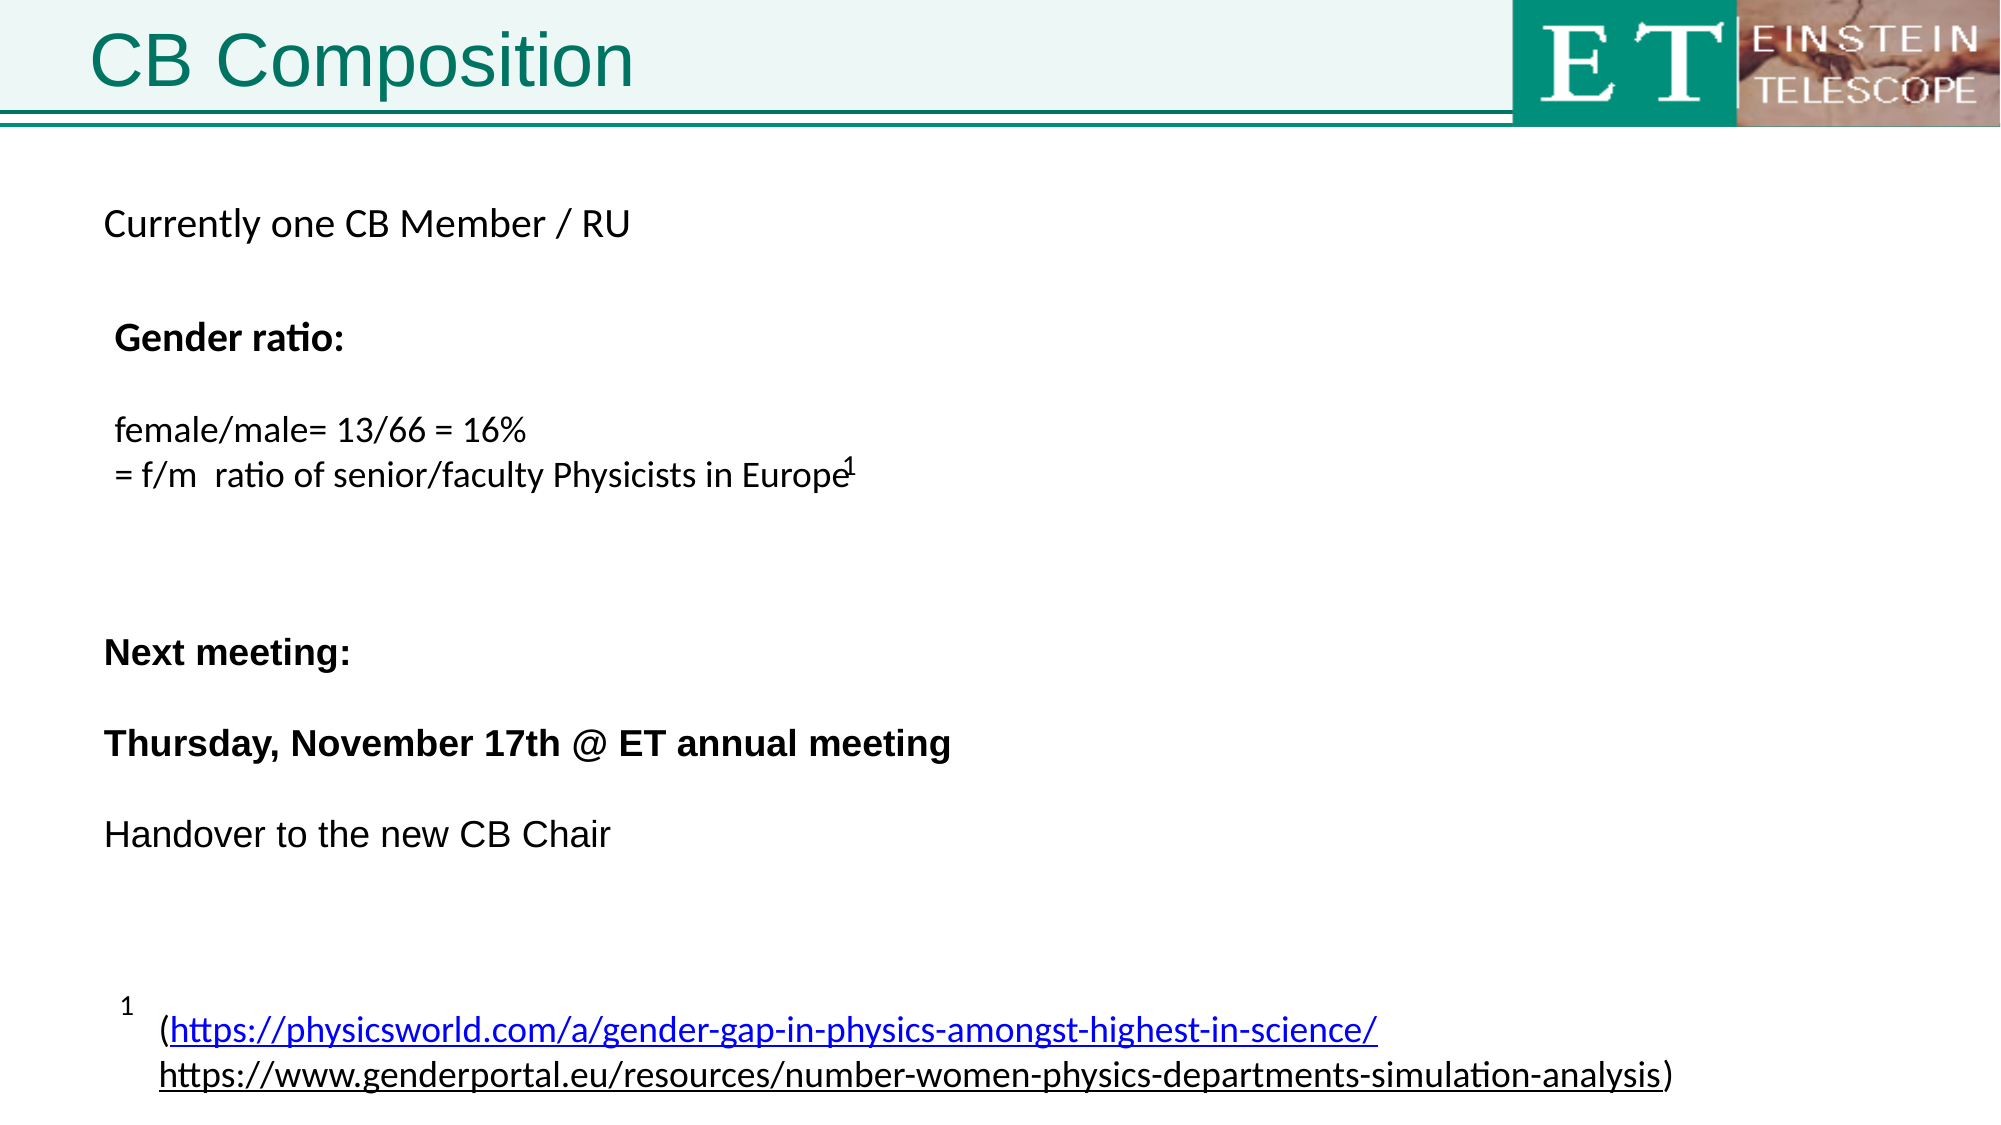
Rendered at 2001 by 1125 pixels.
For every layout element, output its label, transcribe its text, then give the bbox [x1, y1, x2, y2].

text_box 1 [104, 979, 150, 1029]
text_box Next meeting: Thursday, November 17th @ ET annual meeting Handover to the new CB Chair [89, 530, 1090, 863]
text_box 1 [827, 439, 872, 489]
picture [1511, 0, 2001, 129]
text_box (https://physicsworld.com/a/gender-gap-in-physics-amongst-highest-in-science/ https://www.genderportal.eu/resources/number-women-physics-departments-simulation-analysis) [143, 997, 1857, 1125]
title CB Composition [89, 0, 1847, 106]
text_box Currently one CB Member / RU [89, 188, 917, 254]
text_box Gender ratio: female/male= 13/66 = 16% = f/m ratio of senior/faculty Physicists in Europe [99, 302, 867, 530]
